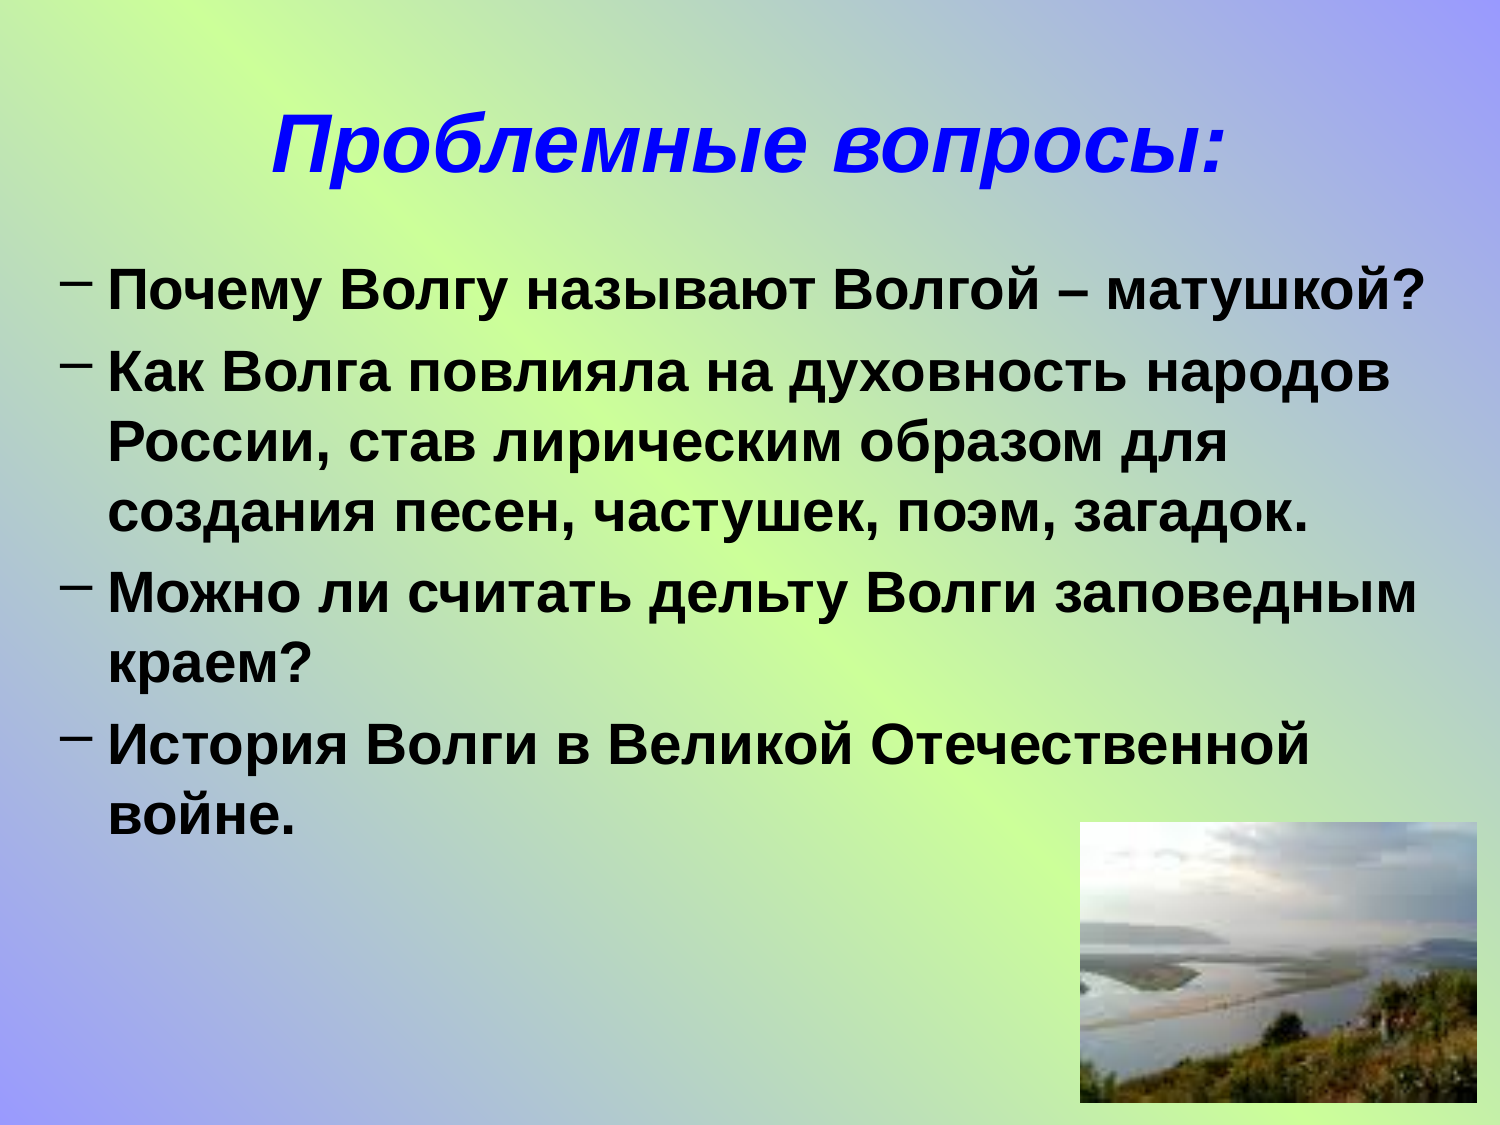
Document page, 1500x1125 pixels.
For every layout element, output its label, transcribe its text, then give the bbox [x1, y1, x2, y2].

title Проблемные вопросы: [74, 44, 1426, 233]
picture [1080, 822, 1477, 1103]
list Почему Волгу называют Волгой – матушкой? Как Волга повлияла на духовность народов России, став лирическим образом для создания песен, частушек, поэм, загадок. Можно ли считать дельту Волги заповедным краем? История Волги в Великой Отечественной войне. [0, 243, 1500, 1125]
